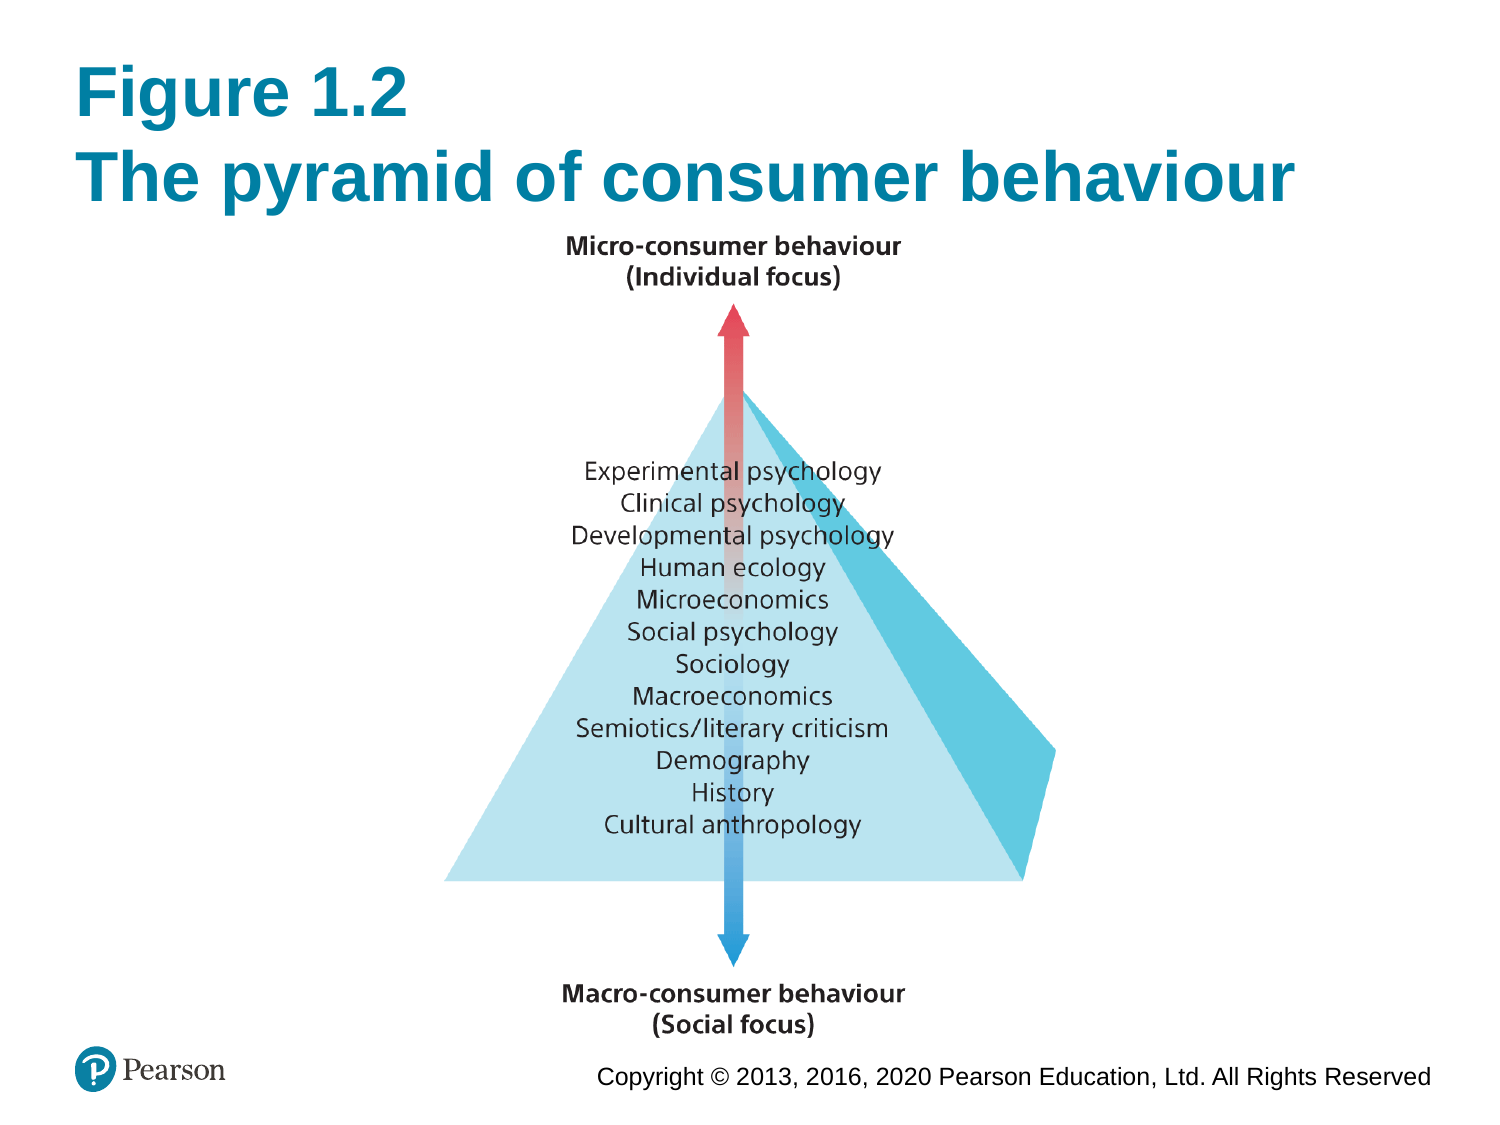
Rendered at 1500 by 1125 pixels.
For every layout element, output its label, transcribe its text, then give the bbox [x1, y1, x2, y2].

title Figure 1.2 The pyramid of consumer behaviour [75, 35, 1425, 216]
picture [444, 235, 1056, 1038]
